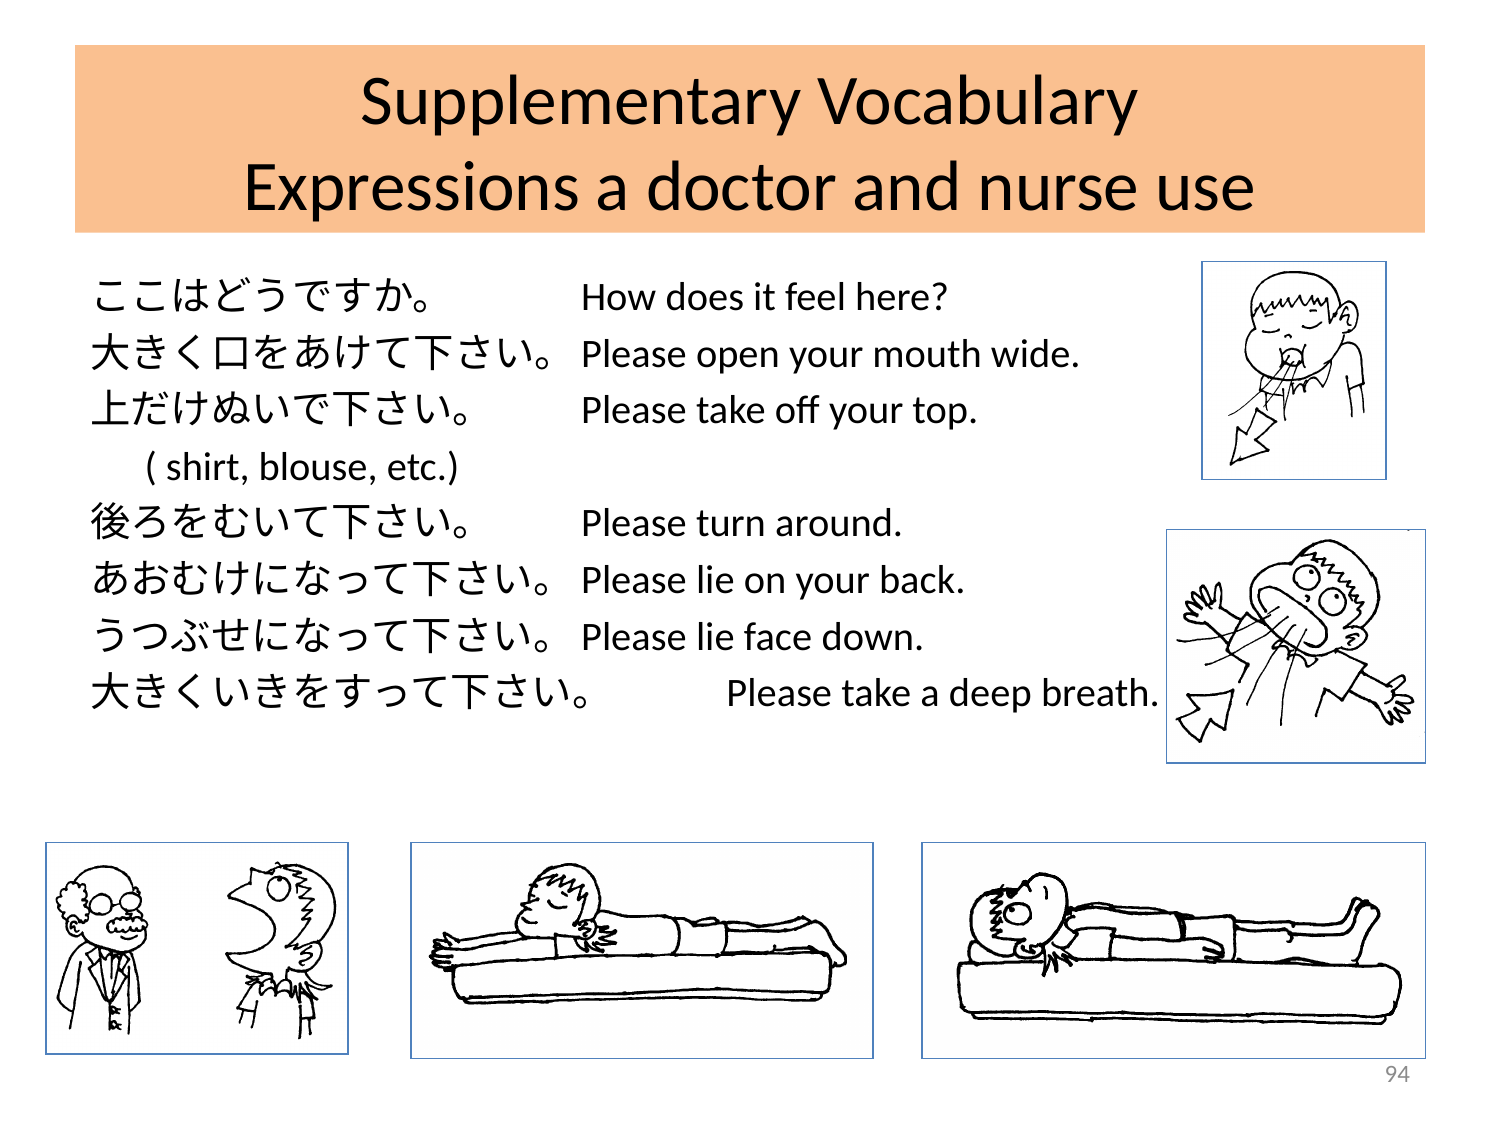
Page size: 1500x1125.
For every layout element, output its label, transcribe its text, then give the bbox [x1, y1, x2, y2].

picture [1202, 262, 1386, 480]
picture [1167, 530, 1426, 763]
slide_number 94 [1074, 1064, 1425, 1103]
picture [411, 843, 873, 1058]
title Supplementary Vocabulary Expressions a doctor and nurse use [74, 44, 1426, 233]
list ここはどうですか。 How does it feel here? 大きく口をあけて下さい。 Please open your mouth wide. 上だけぬいで下さい。 Please take off your top. ( shirt, blouse, etc.) 後ろをむいて下さい。 Please turn around. あおむけになって下さい。 Please lie on your back. うつぶせになって下さい。 Please lie face down. 大きくいきをすって下さい。 Please take a deep breath. [74, 262, 1426, 763]
picture [922, 843, 1426, 1058]
picture [46, 843, 348, 1054]
